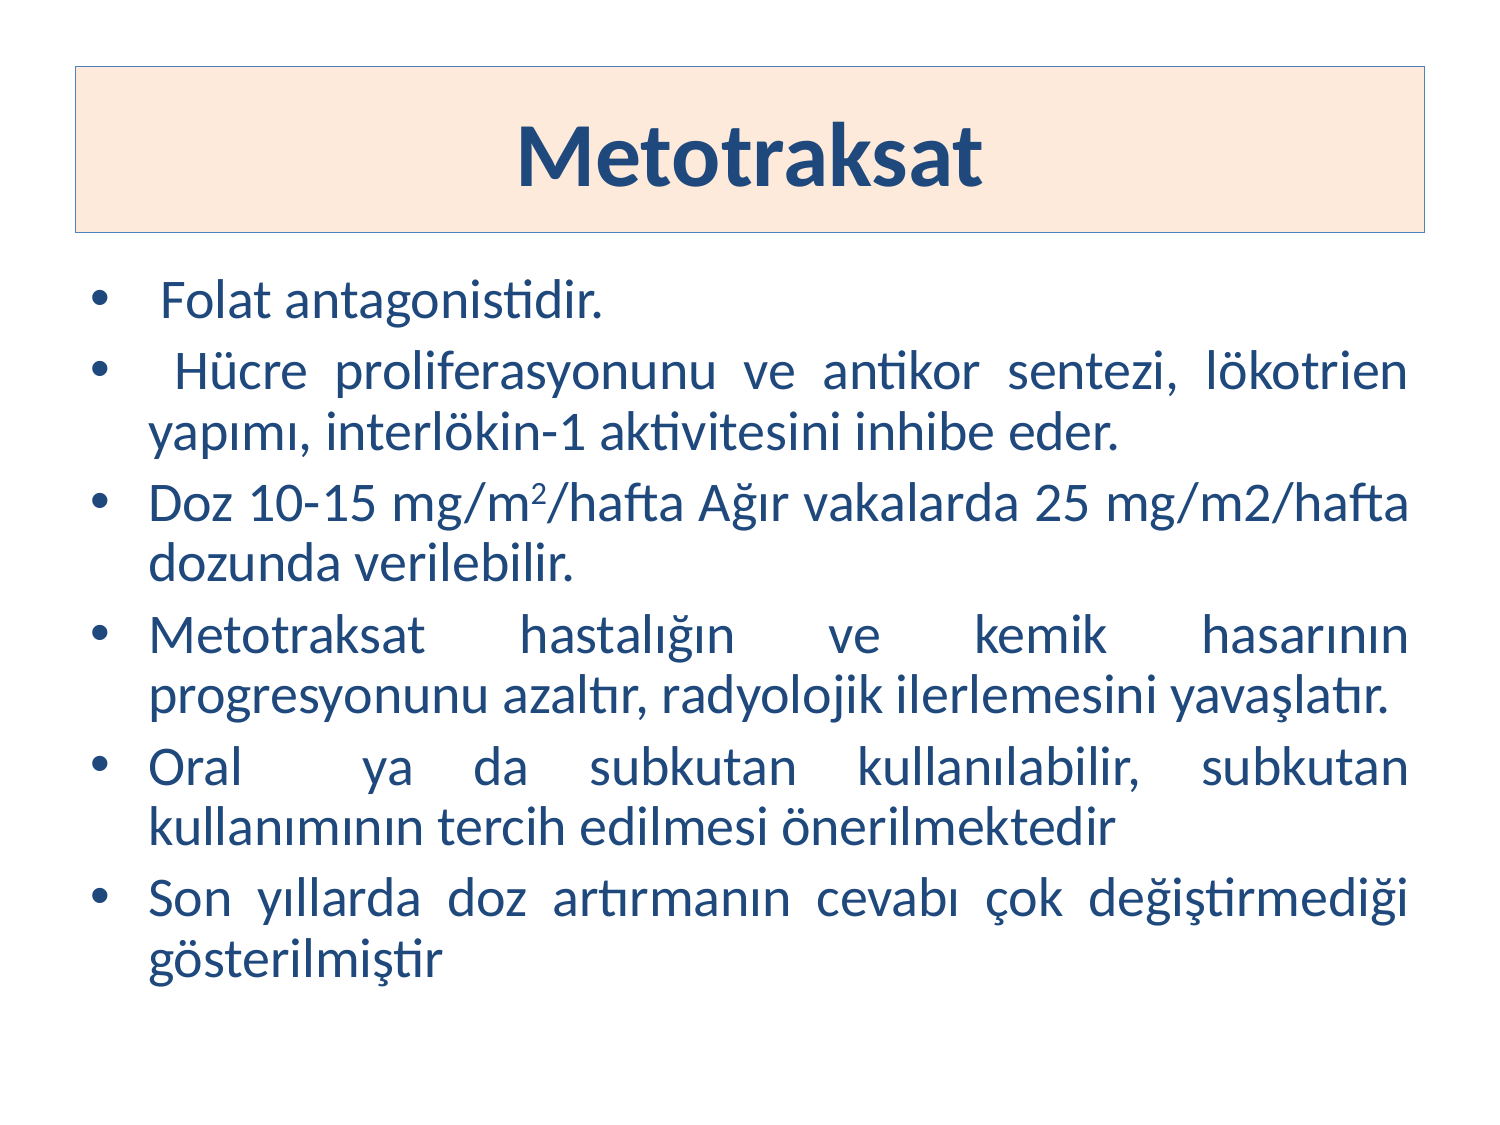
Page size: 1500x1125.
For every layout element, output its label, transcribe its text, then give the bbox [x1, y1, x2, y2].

title Metotraksat [75, 66, 1425, 233]
list Folat antagonistidir. Hücre proliferasyonunu ve antikor sentezi, lökotrien yapımı, interlökin-1 aktivitesini inhibe eder. Doz 10-15 mg/m2/hafta Ağır vakalarda 25 mg/m2/hafta dozunda verilebilir. Metotraksat hastalığın ve kemik hasarının progresyonunu azaltır, radyolojik ilerlemesini yavaşlatır. Oral ya da subkutan kullanılabilir, subkutan kullanımının tercih edilmesi önerilmektedir Son yıllarda doz artırmanın cevabı çok değiştirmediği gösterilmiştir [75, 262, 1425, 1005]
